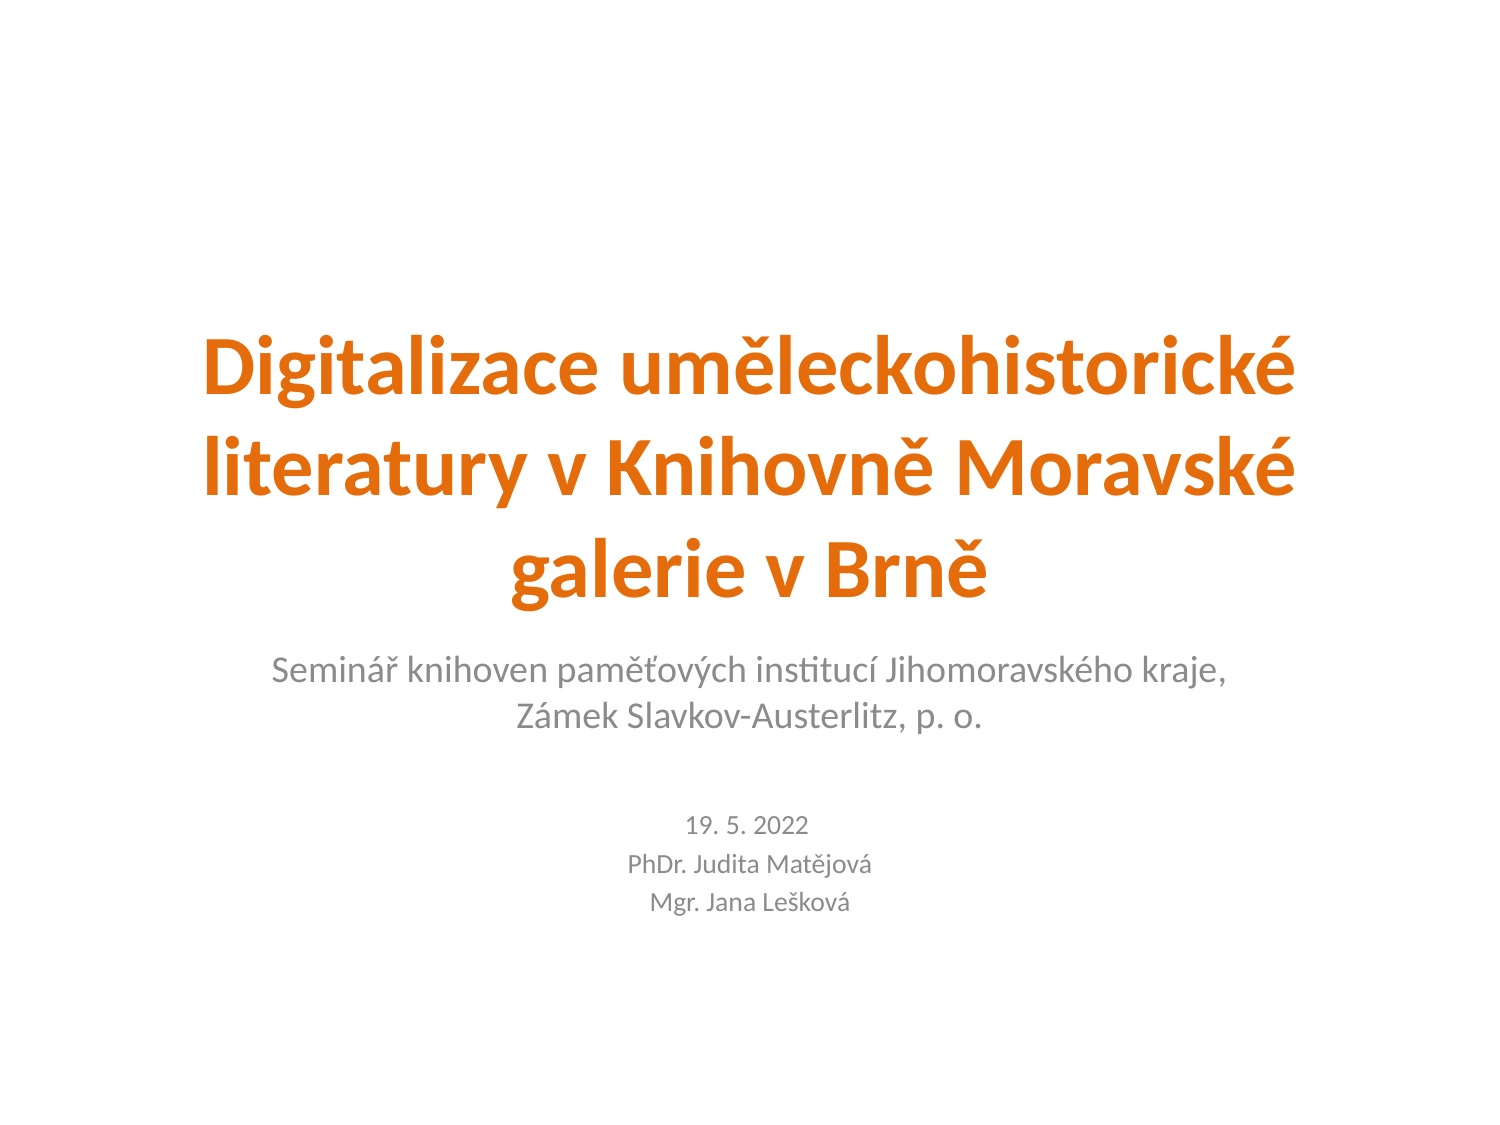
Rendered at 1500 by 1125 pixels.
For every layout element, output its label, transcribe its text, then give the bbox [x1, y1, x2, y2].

subtitle Seminář knihoven paměťových institucí Jihomoravského kraje, Zámek Slavkov-Austerlitz, p. o. 19. 5. 2022 PhDr. Judita Matějová Mgr. Jana Lešková [225, 637, 1275, 925]
title Digitalizace uměleckohistorické literatury v Knihovně Moravské galerie v Brně [112, 302, 1388, 622]
